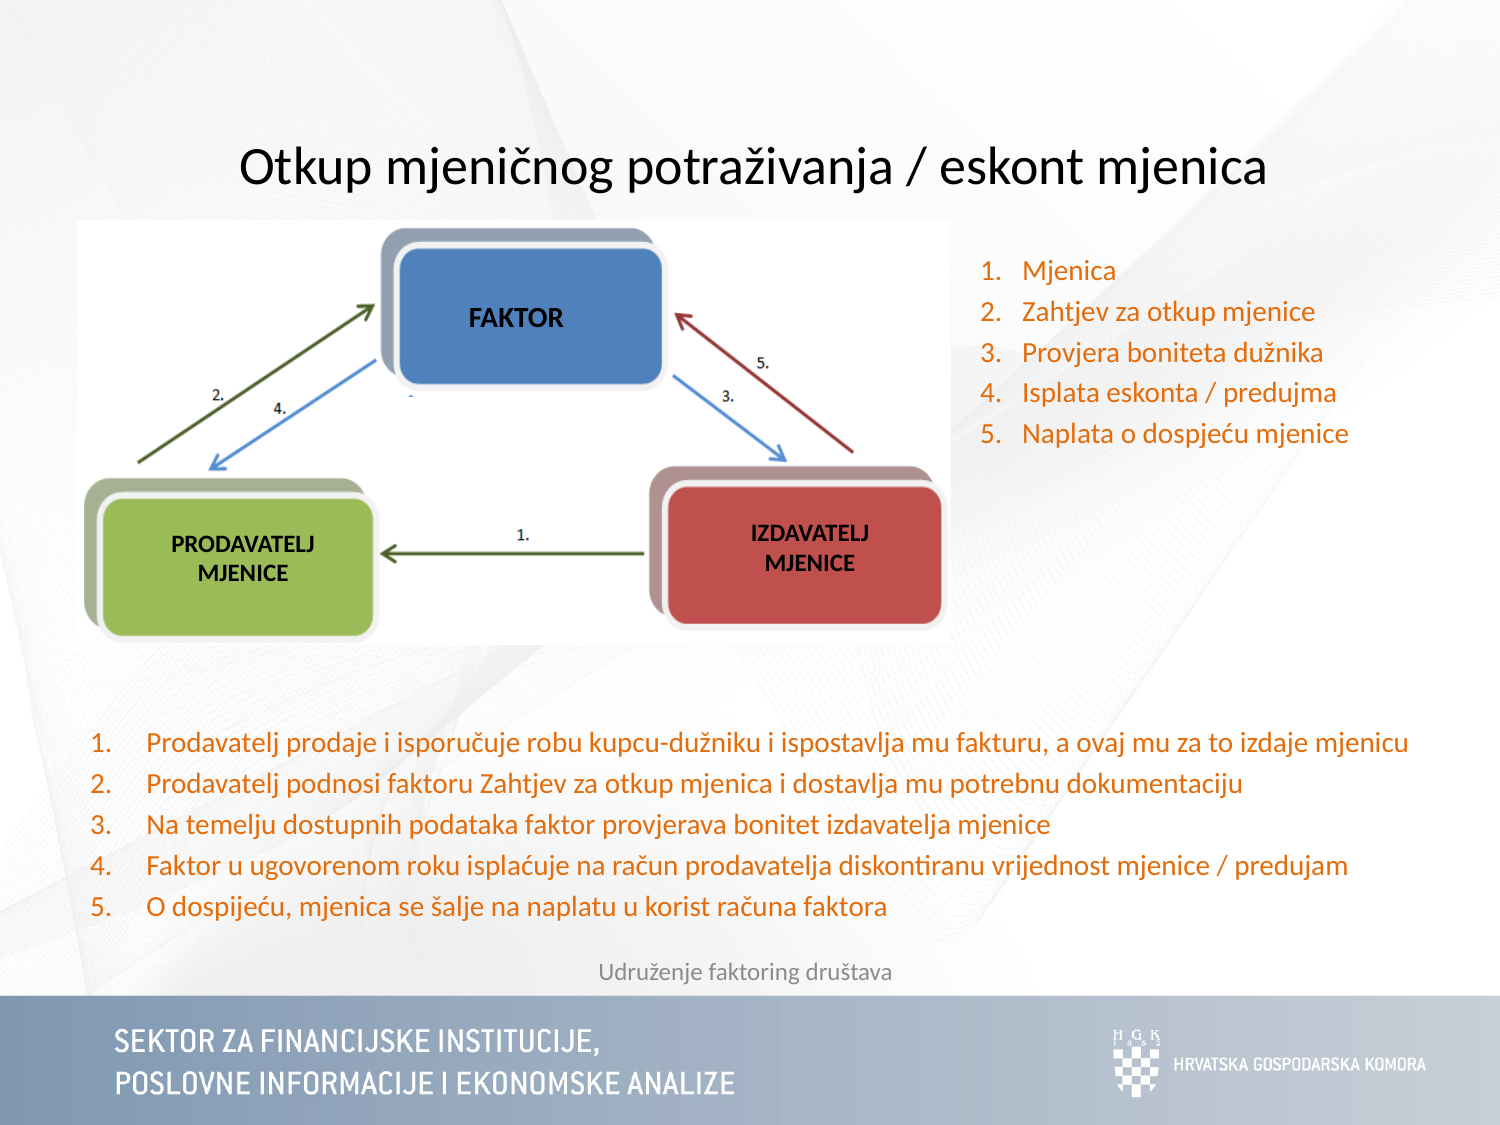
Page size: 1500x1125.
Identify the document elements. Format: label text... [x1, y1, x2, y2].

list Prodavatelj prodaje i isporučuje robu kupcu-dužniku i ispostavlja mu fakturu, a ovaj mu za to izdaje mjenicu Prodavatelj podnosi faktoru Zahtjev za otkup mjenica i dostavlja mu potrebnu dokumentaciju Na temelju dostupnih podataka faktor provjerava bonitet izdavatelja mjenice Faktor u ugovorenom roku isplaćuje na račun prodavatelja diskontiranu vrijednost mjenice / predujam O dospijeću, mjenica se šalje na naplatu u korist računa faktora [75, 716, 950, 1012]
title Otkup mjeničnog potraživanja / eskont mjenica [75, 122, 1425, 204]
footer Udruženje faktoring društava [511, 940, 987, 1001]
list Mjenica Zahtjev za otkup mjenice Provjera boniteta dužnika Isplata eskonta / predujma Naplata o dospjeću mjenice [950, 243, 1459, 1043]
picture [0, 0, 1500, 1125]
